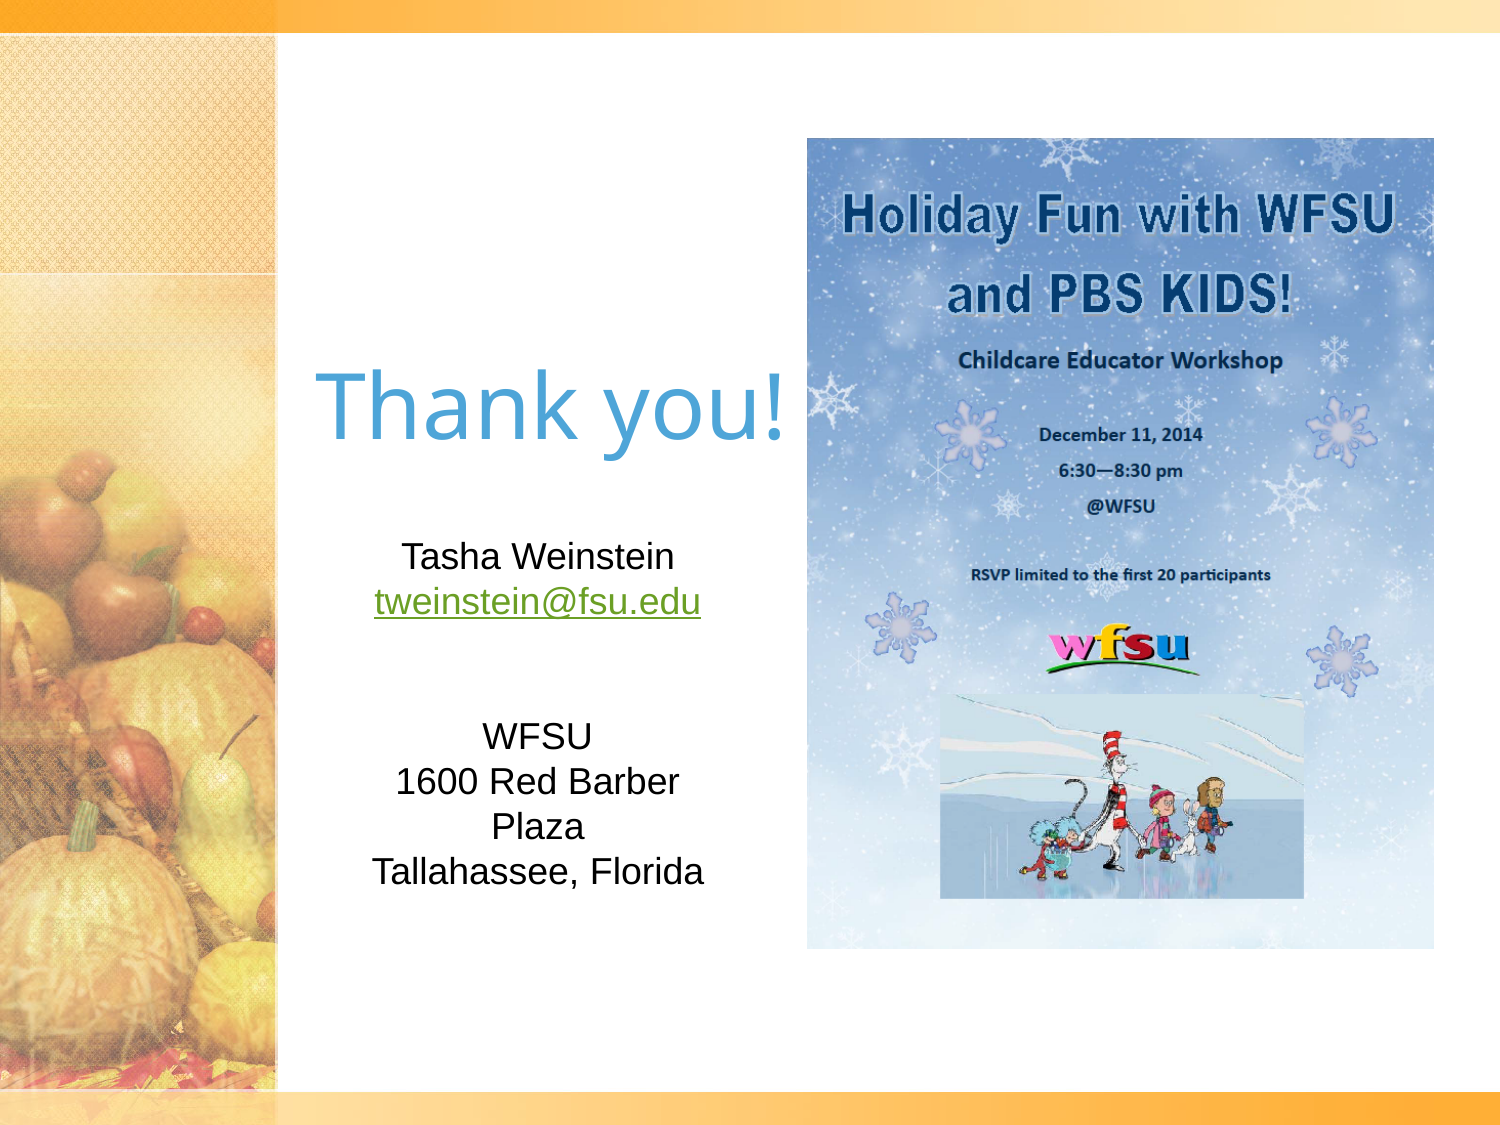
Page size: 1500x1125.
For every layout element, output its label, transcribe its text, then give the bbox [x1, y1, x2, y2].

picture [0, 0, 1500, 1125]
text_box Tasha Weinstein tweinstein@fsu.edu WFSU 1600 Red Barber Plaza Tallahassee, Florida [337, 524, 738, 945]
title Thank you! [299, 337, 802, 468]
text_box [807, 138, 1435, 950]
